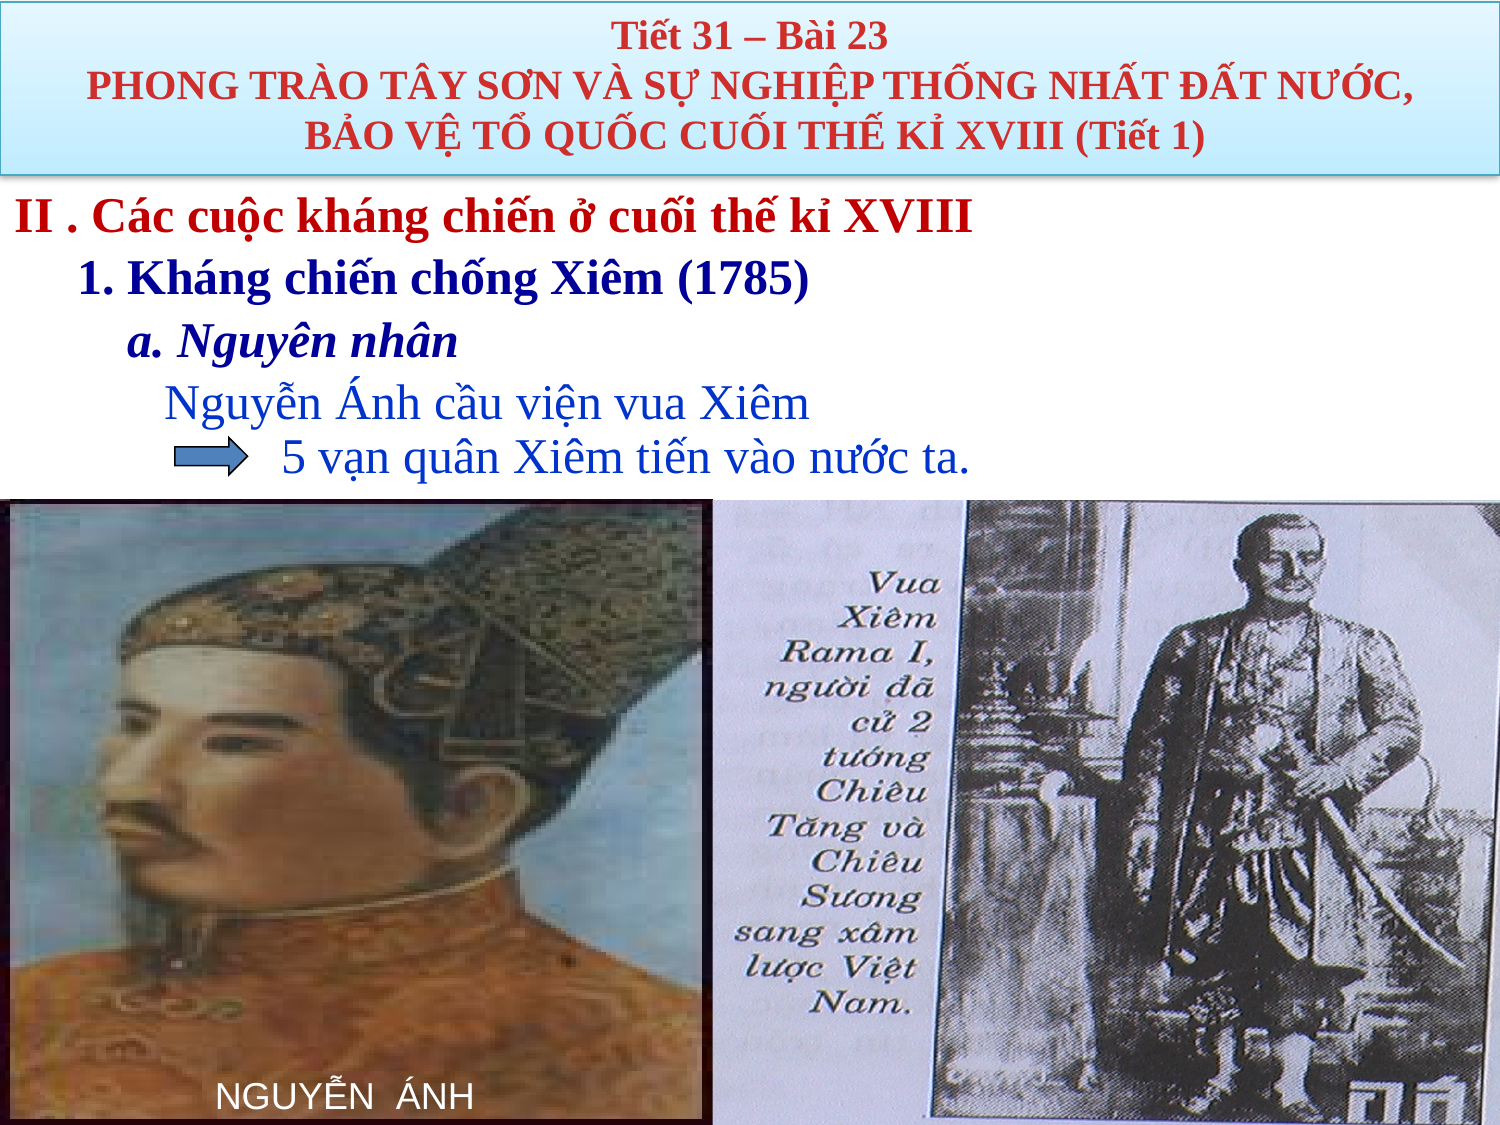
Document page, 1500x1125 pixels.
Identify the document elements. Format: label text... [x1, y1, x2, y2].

text_box Tiết 31 – Bài 23 PHONG TRÀO TÂY SƠN VÀ SỰ NGHIỆP THỐNG NHẤT ĐẤT NƯỚC, BẢO VỆ TỔ QUỐC CUỐI THẾ KỈ XVIII (Tiết 1) [50, 0, 1450, 165]
text_box 1. Kháng chiến chống Xiêm (1785) [62, 237, 1013, 313]
picture [0, 499, 1500, 1125]
text_box [0, 1, 1500, 176]
text_box II . Các cuộc kháng chiến ở cuối thế kỉ XVIII [0, 183, 1288, 250]
text_box a. Nguyên nhân [112, 299, 1425, 375]
text_box Nguyễn Ánh cầu viện vua Xiêm [150, 362, 875, 498]
text_box 5 vạn quân Xiêm tiến vào nước ta. [875, 412, 987, 493]
